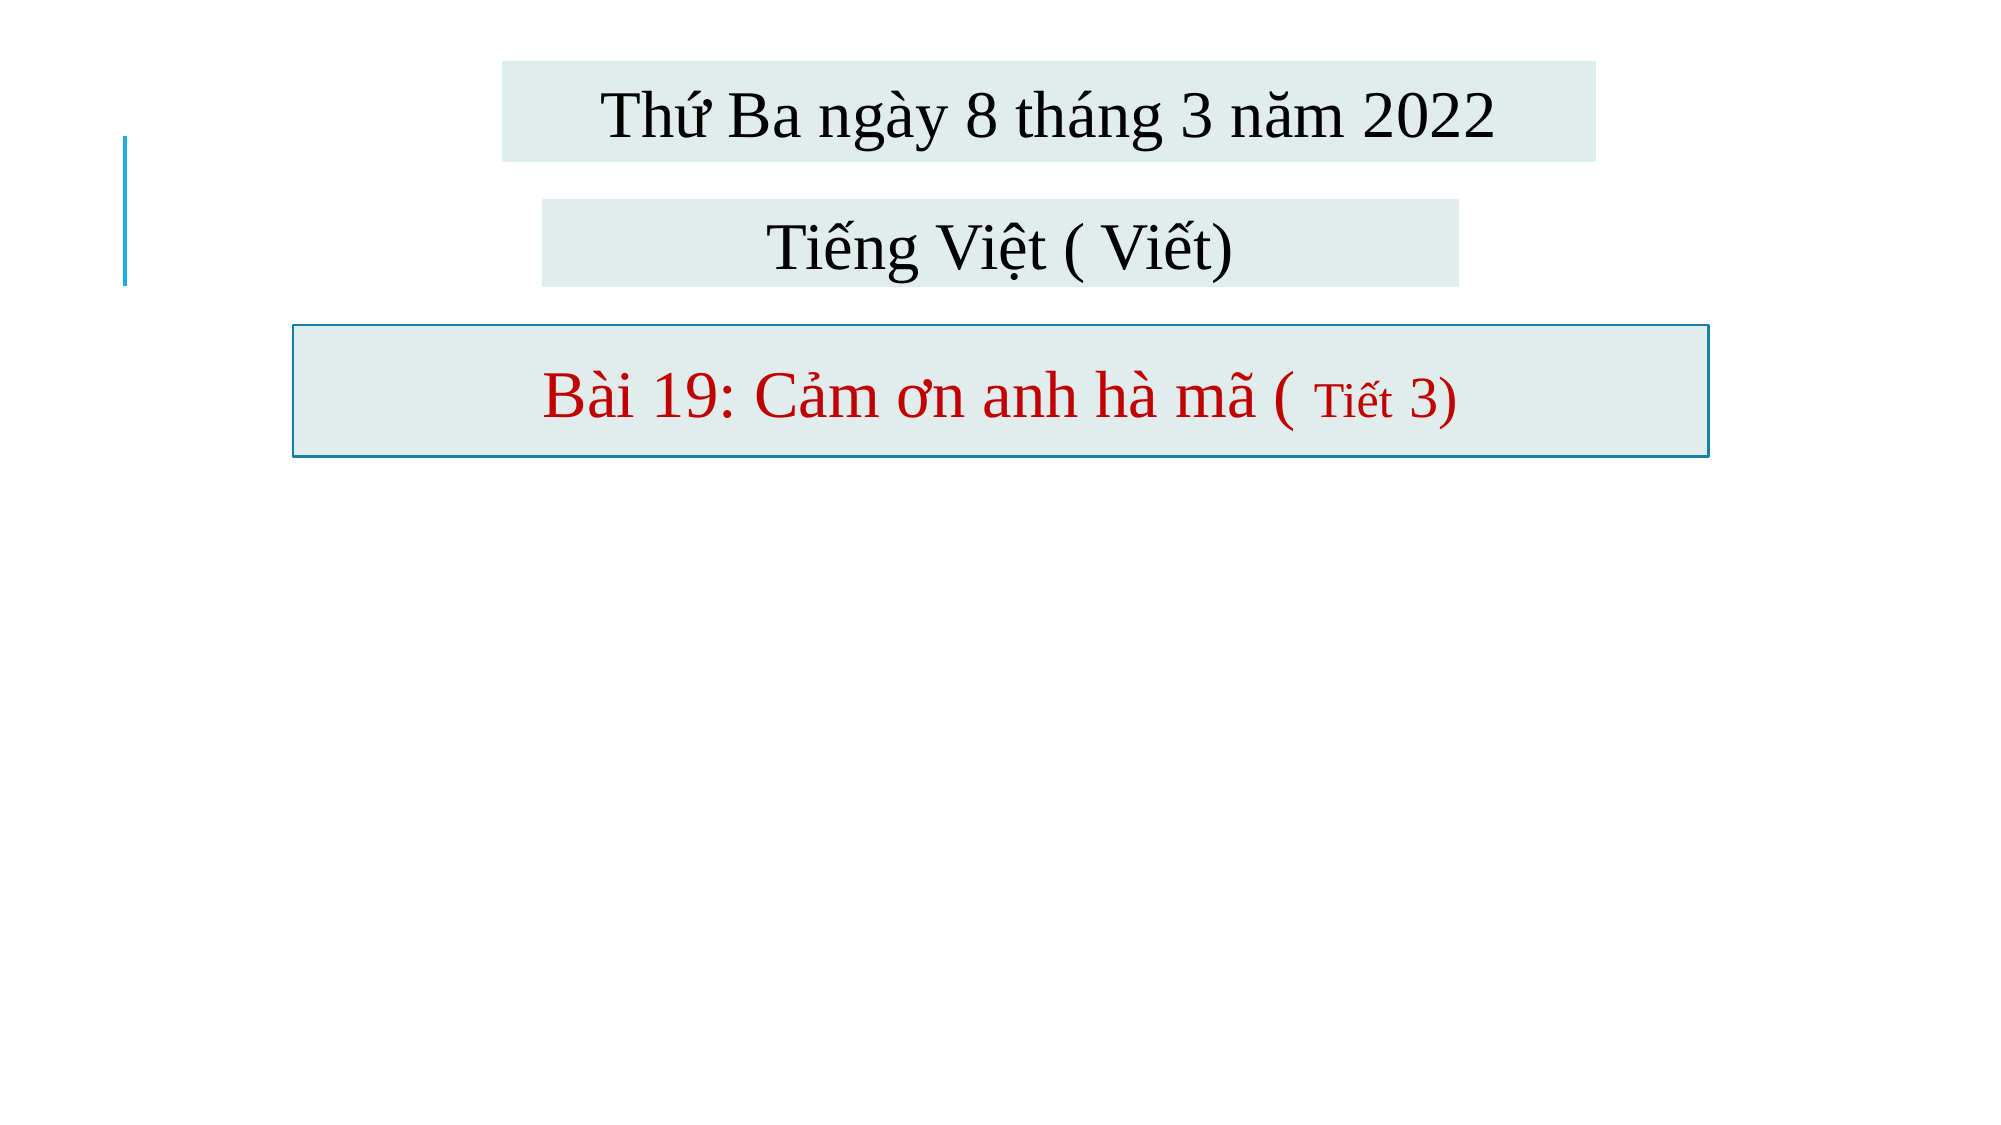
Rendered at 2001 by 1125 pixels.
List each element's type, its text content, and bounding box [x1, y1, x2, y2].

text_box Thứ Ba ngày 8 tháng 3 năm 2022 [502, 61, 1596, 162]
text_box Bài 19: Cảm ơn anh hà mã ( Tiết 3) [292, 324, 1710, 458]
text_box Tiếng Việt ( Viết) [542, 199, 1459, 287]
